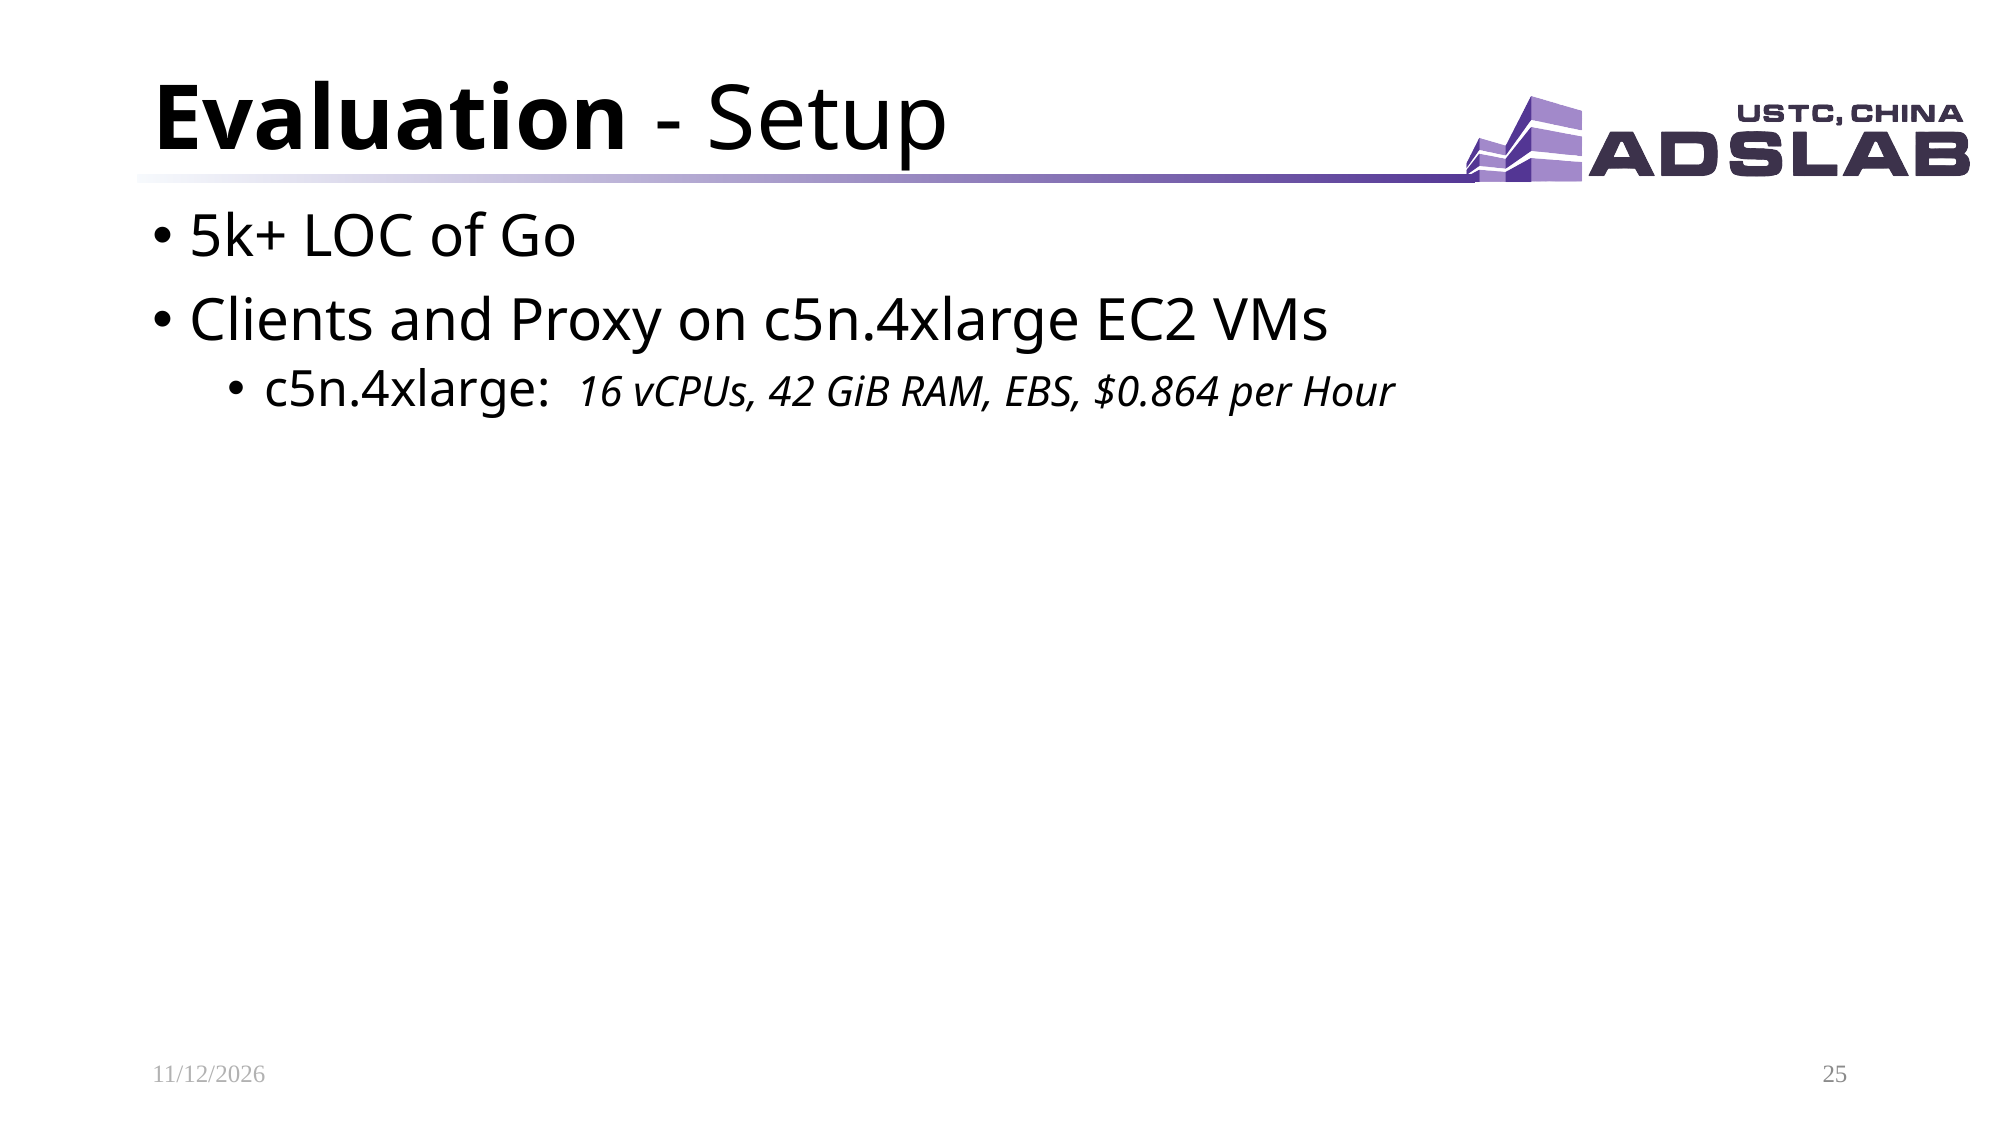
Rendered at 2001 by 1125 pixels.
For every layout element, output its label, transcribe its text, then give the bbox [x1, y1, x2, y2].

title Evaluation - Setup [137, 63, 1863, 177]
picture [1470, 93, 1976, 183]
list 5k+ LOC of Go Clients and Proxy on c5n.4xlarge EC2 VMs c5n.4xlarge: 16 vCPUs, 42 GiB RAM, EBS, $0.864 per Hour [137, 199, 1863, 1014]
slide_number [137, 1042, 588, 1103]
